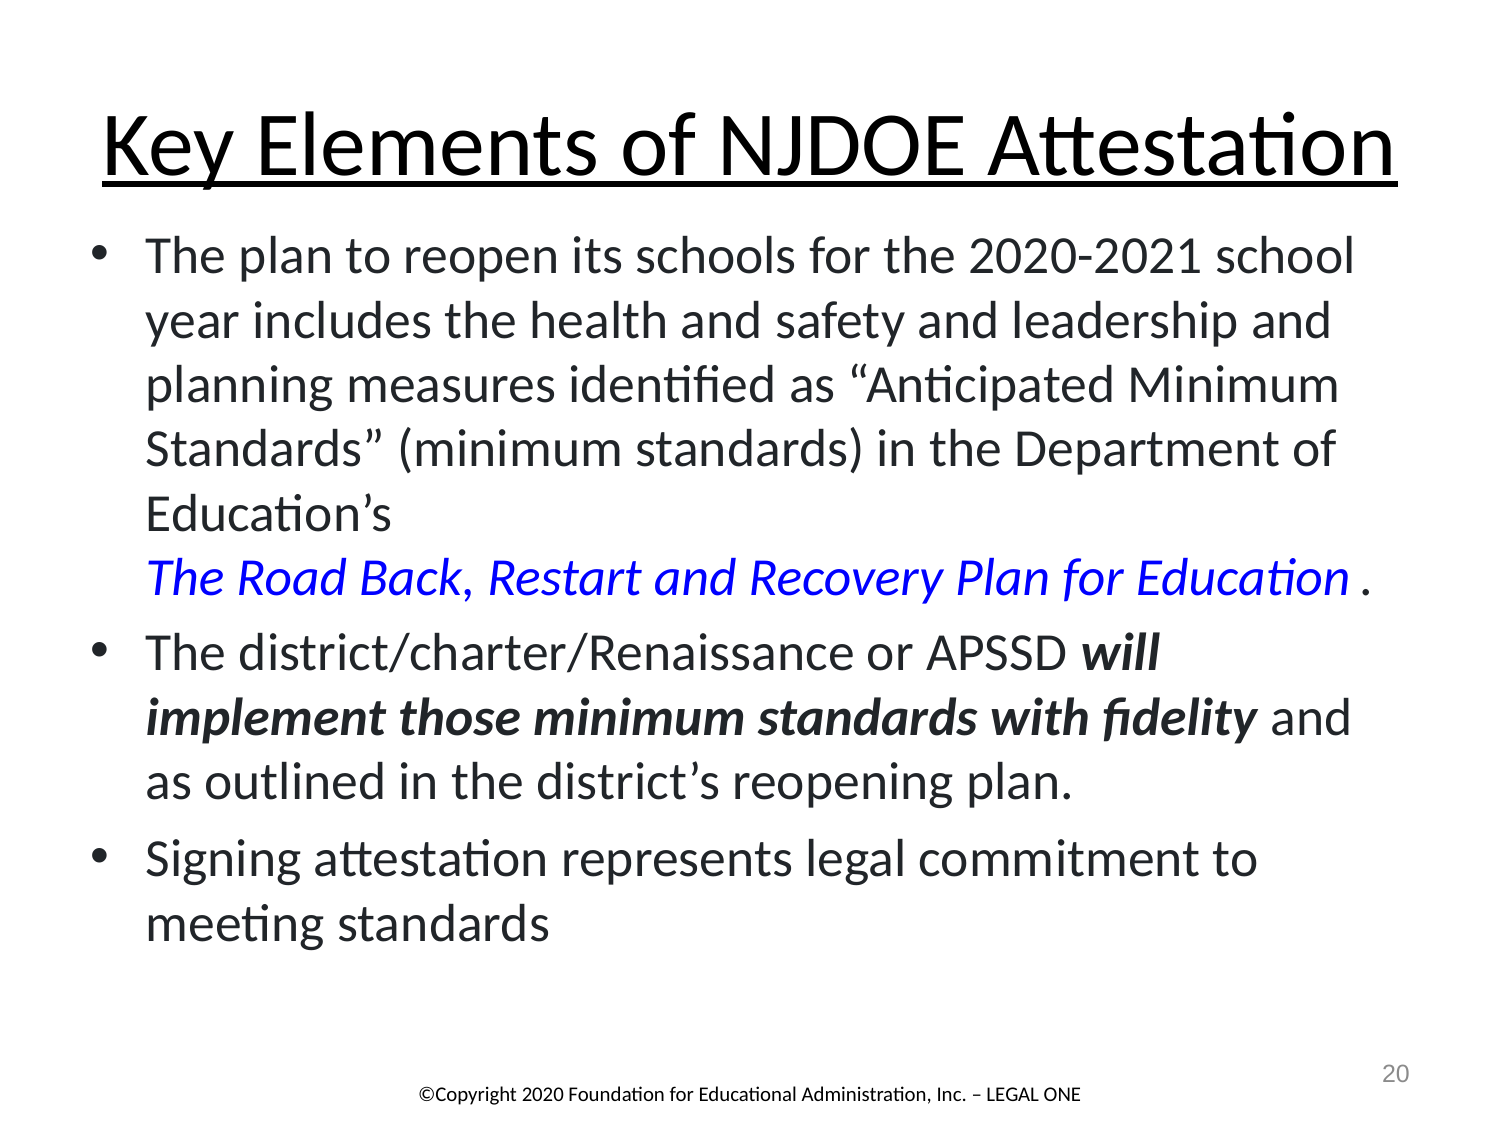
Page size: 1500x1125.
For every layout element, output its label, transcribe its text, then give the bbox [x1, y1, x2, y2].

slide_number 20 [1074, 1042, 1425, 1103]
title Key Elements of NJDOE Attestation [75, 45, 1425, 212]
list The plan to reopen its schools for the 2020-2021 school year includes the health and safety and leadership and planning measures identified as “Anticipated Minimum Standards” (minimum standards) in the Department of Education’s The Road Back, Restart and Recovery Plan for Education. The district/charter/Renaissance or APSSD will implement those minimum standards with fidelity and as outlined in the district’s reopening plan. Signing attestation represents legal commitment to meeting standards [75, 212, 1425, 1043]
